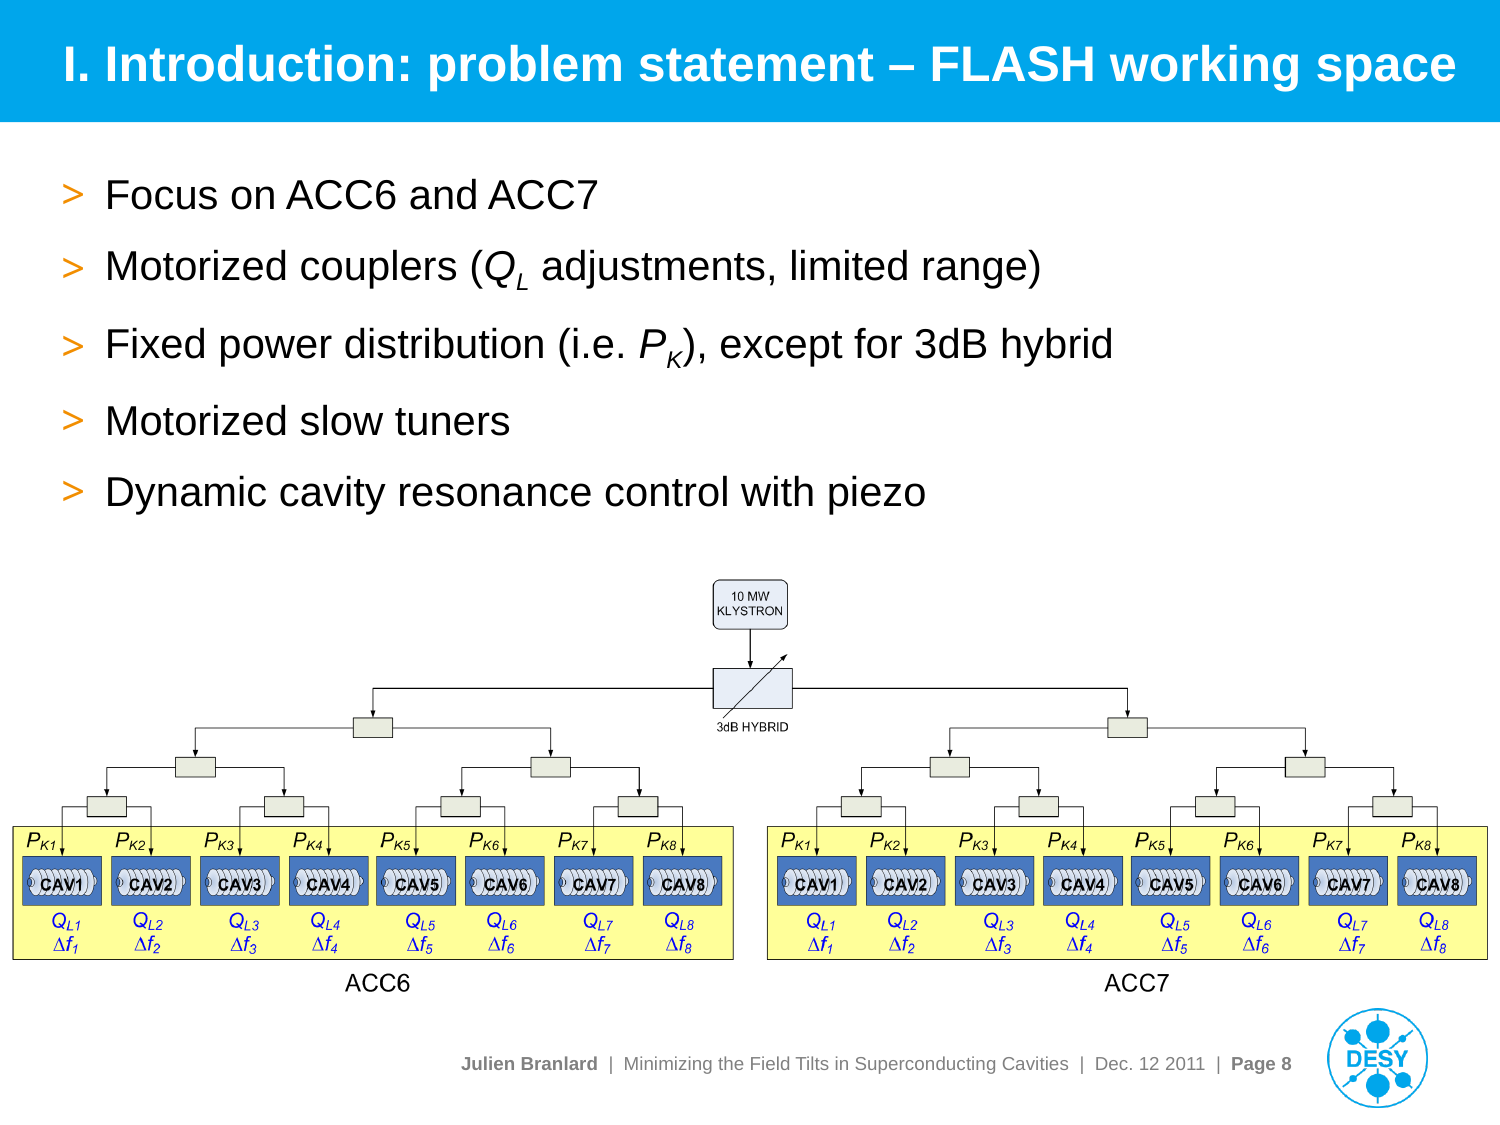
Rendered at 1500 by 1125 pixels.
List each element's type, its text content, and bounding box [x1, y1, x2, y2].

list Focus on ACC6 and ACC7 Motorized couplers (QL adjustments, limited range) Fixed power distribution (i.e. PK), except for 3dB hybrid Motorized slow tuners Dynamic cavity resonance control with piezo [46, 160, 1444, 577]
picture [1391, 1071, 1428, 1108]
picture [1327, 1008, 1368, 1049]
picture [1330, 1011, 1426, 1106]
title I. Introduction: problem statement – FLASH working space [47, 16, 1494, 107]
picture [12, 579, 1488, 1000]
picture [1327, 1068, 1365, 1108]
picture [1387, 1008, 1428, 1046]
